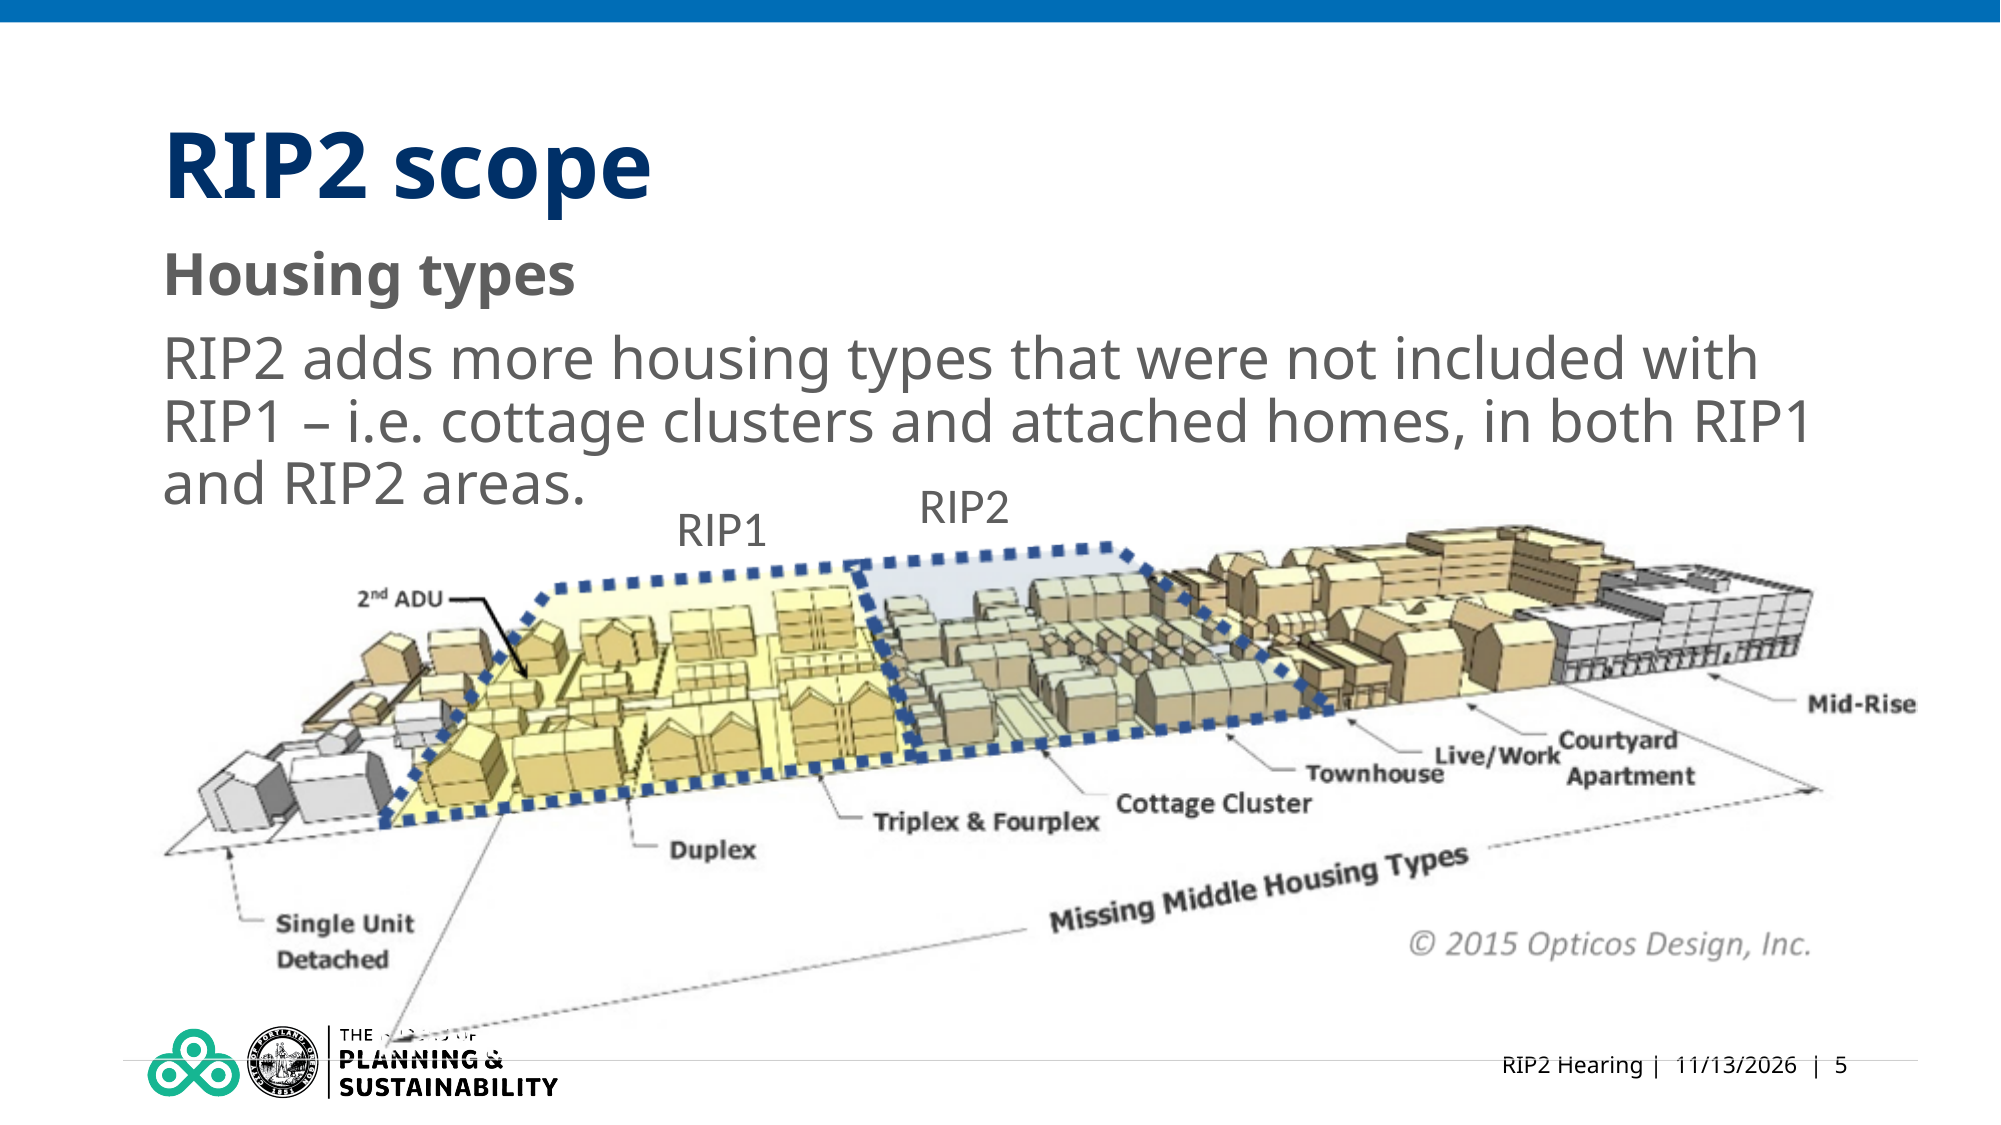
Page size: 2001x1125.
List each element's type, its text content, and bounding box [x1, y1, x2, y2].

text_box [123, 466, 1918, 1063]
title RIP2 scope [147, 59, 1863, 237]
list Housing types RIP2 adds more housing types that were not included with RIP1 – i.e. cottage clusters and attached homes, in both RIP1 and RIP2 areas. [147, 237, 1894, 466]
picture [147, 1063, 558, 1099]
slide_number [739, 1063, 1863, 1103]
